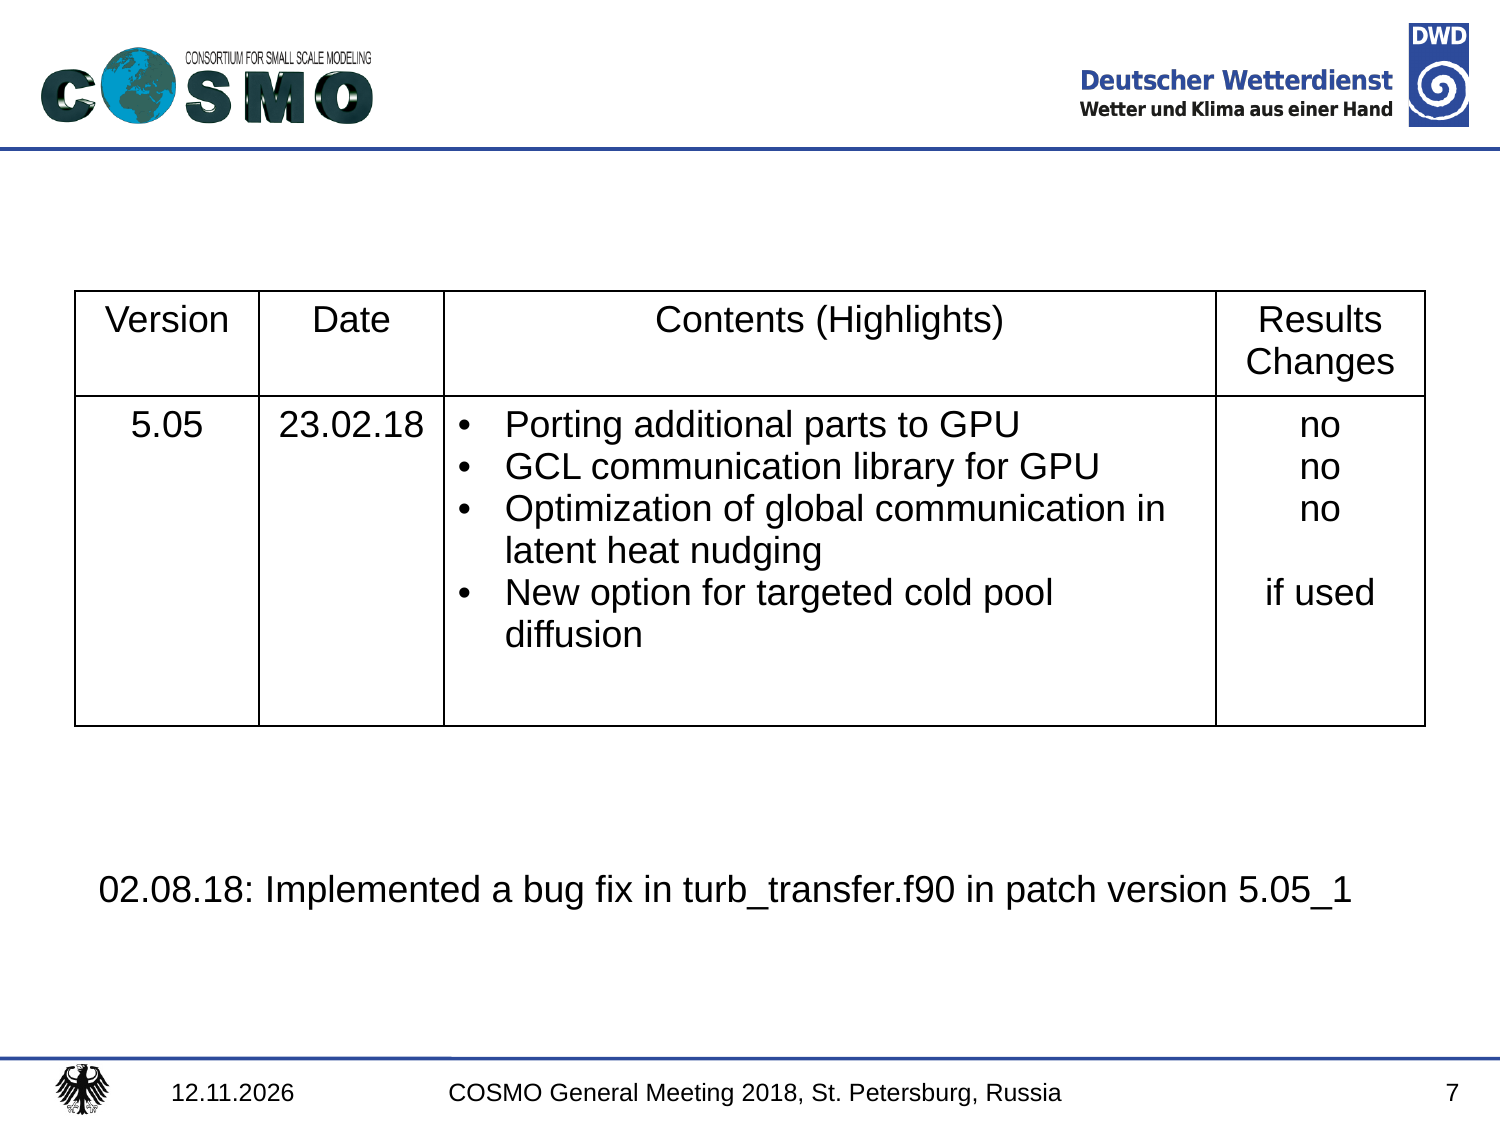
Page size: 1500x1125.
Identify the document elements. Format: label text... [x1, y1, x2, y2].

table_header Contents (Highlights) [445, 292, 1215, 395]
table_header Version [76, 292, 258, 395]
footer COSMO General Meeting 2018, St. Petersburg, Russia [430, 1068, 1081, 1105]
table_cell 23.02.18 [260, 397, 443, 725]
picture [1080, 23, 1469, 127]
table_header Date [260, 292, 443, 395]
slide_number 7 [1399, 1068, 1475, 1109]
picture [120, 47, 373, 124]
table_header Results Changes [1217, 292, 1424, 395]
text_box 02.08.18: Implemented a bug fix in turb_transfer.f90 in patch version 5.05_1 [83, 857, 1379, 918]
table_cell Porting additional parts to GPU GCL communication library for GPU Optimization of global communication in latent heat nudging New option for targeted cold pool diffusion [445, 397, 1215, 725]
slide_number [171, 1068, 419, 1103]
table_cell no no no if used [1217, 397, 1424, 725]
picture [125, 59, 134, 67]
picture [53, 1062, 111, 1116]
table_cell 5.05 [76, 397, 258, 725]
picture [41, 47, 133, 124]
